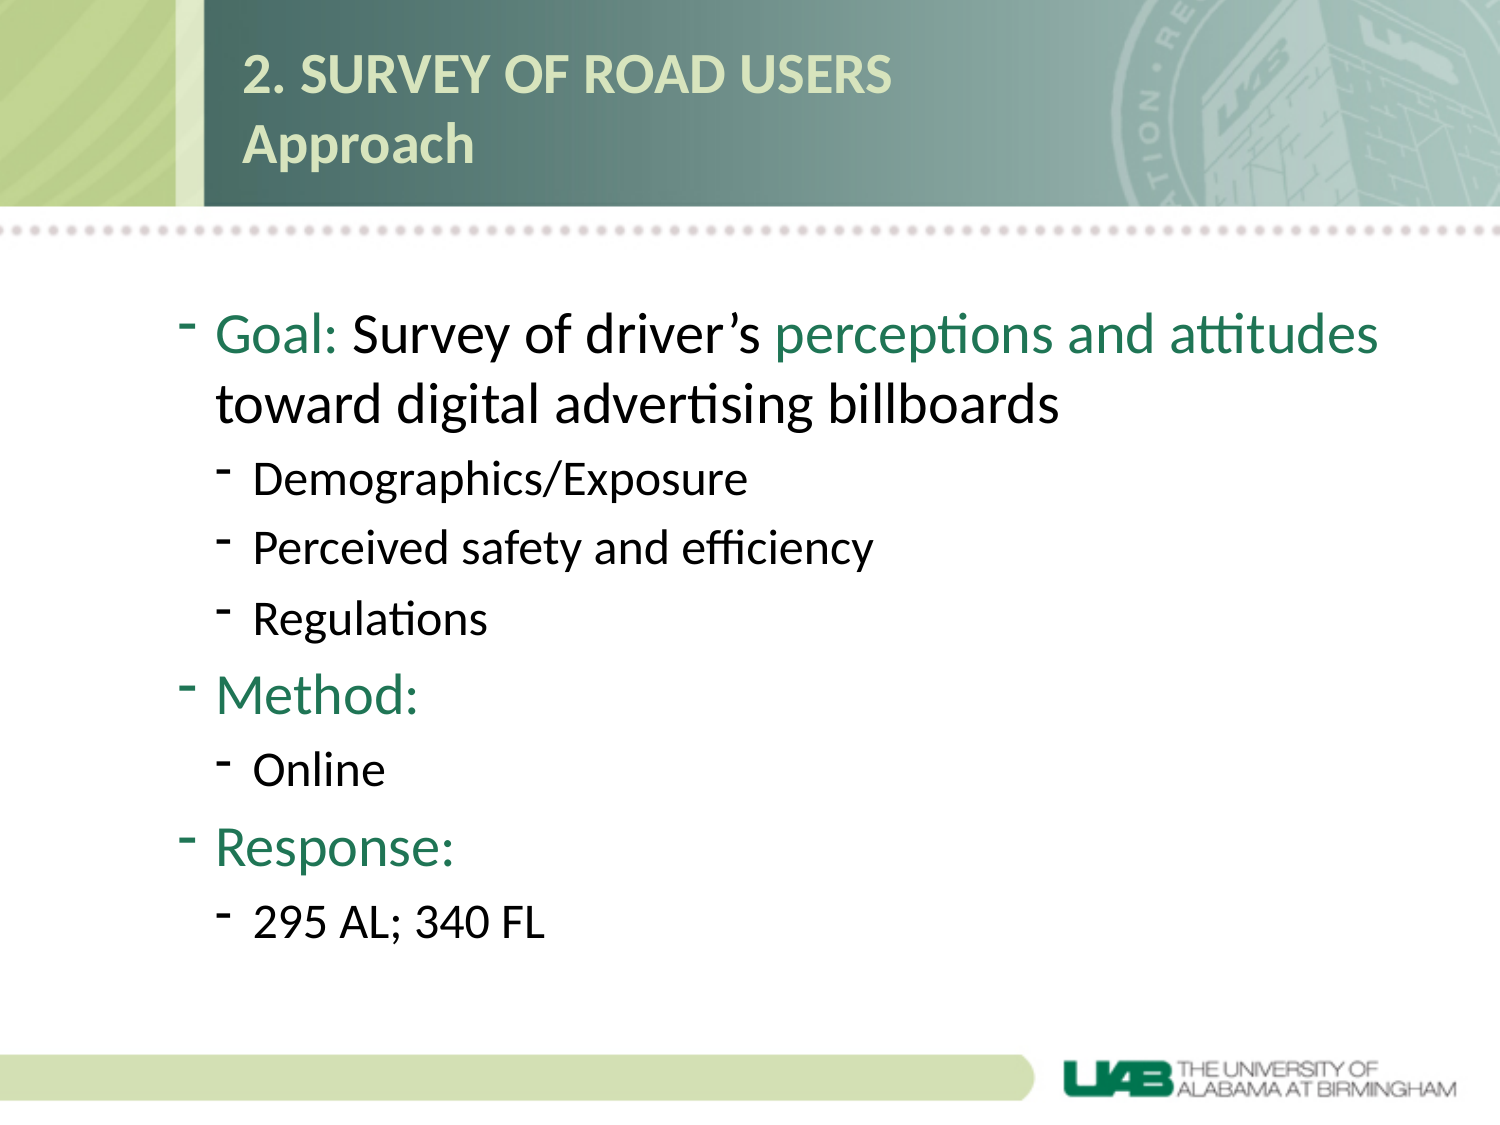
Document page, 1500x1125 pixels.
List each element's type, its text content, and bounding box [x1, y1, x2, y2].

title 2. Survey of road users approach [226, 22, 1463, 188]
picture [0, 0, 1500, 1125]
list Goal: Survey of driver’s perceptions and attitudes toward digital advertising billboards Demographics/Exposure Perceived safety and efficiency Regulations Method: Online Response: 295 AL; 340 FL [162, 287, 1438, 988]
